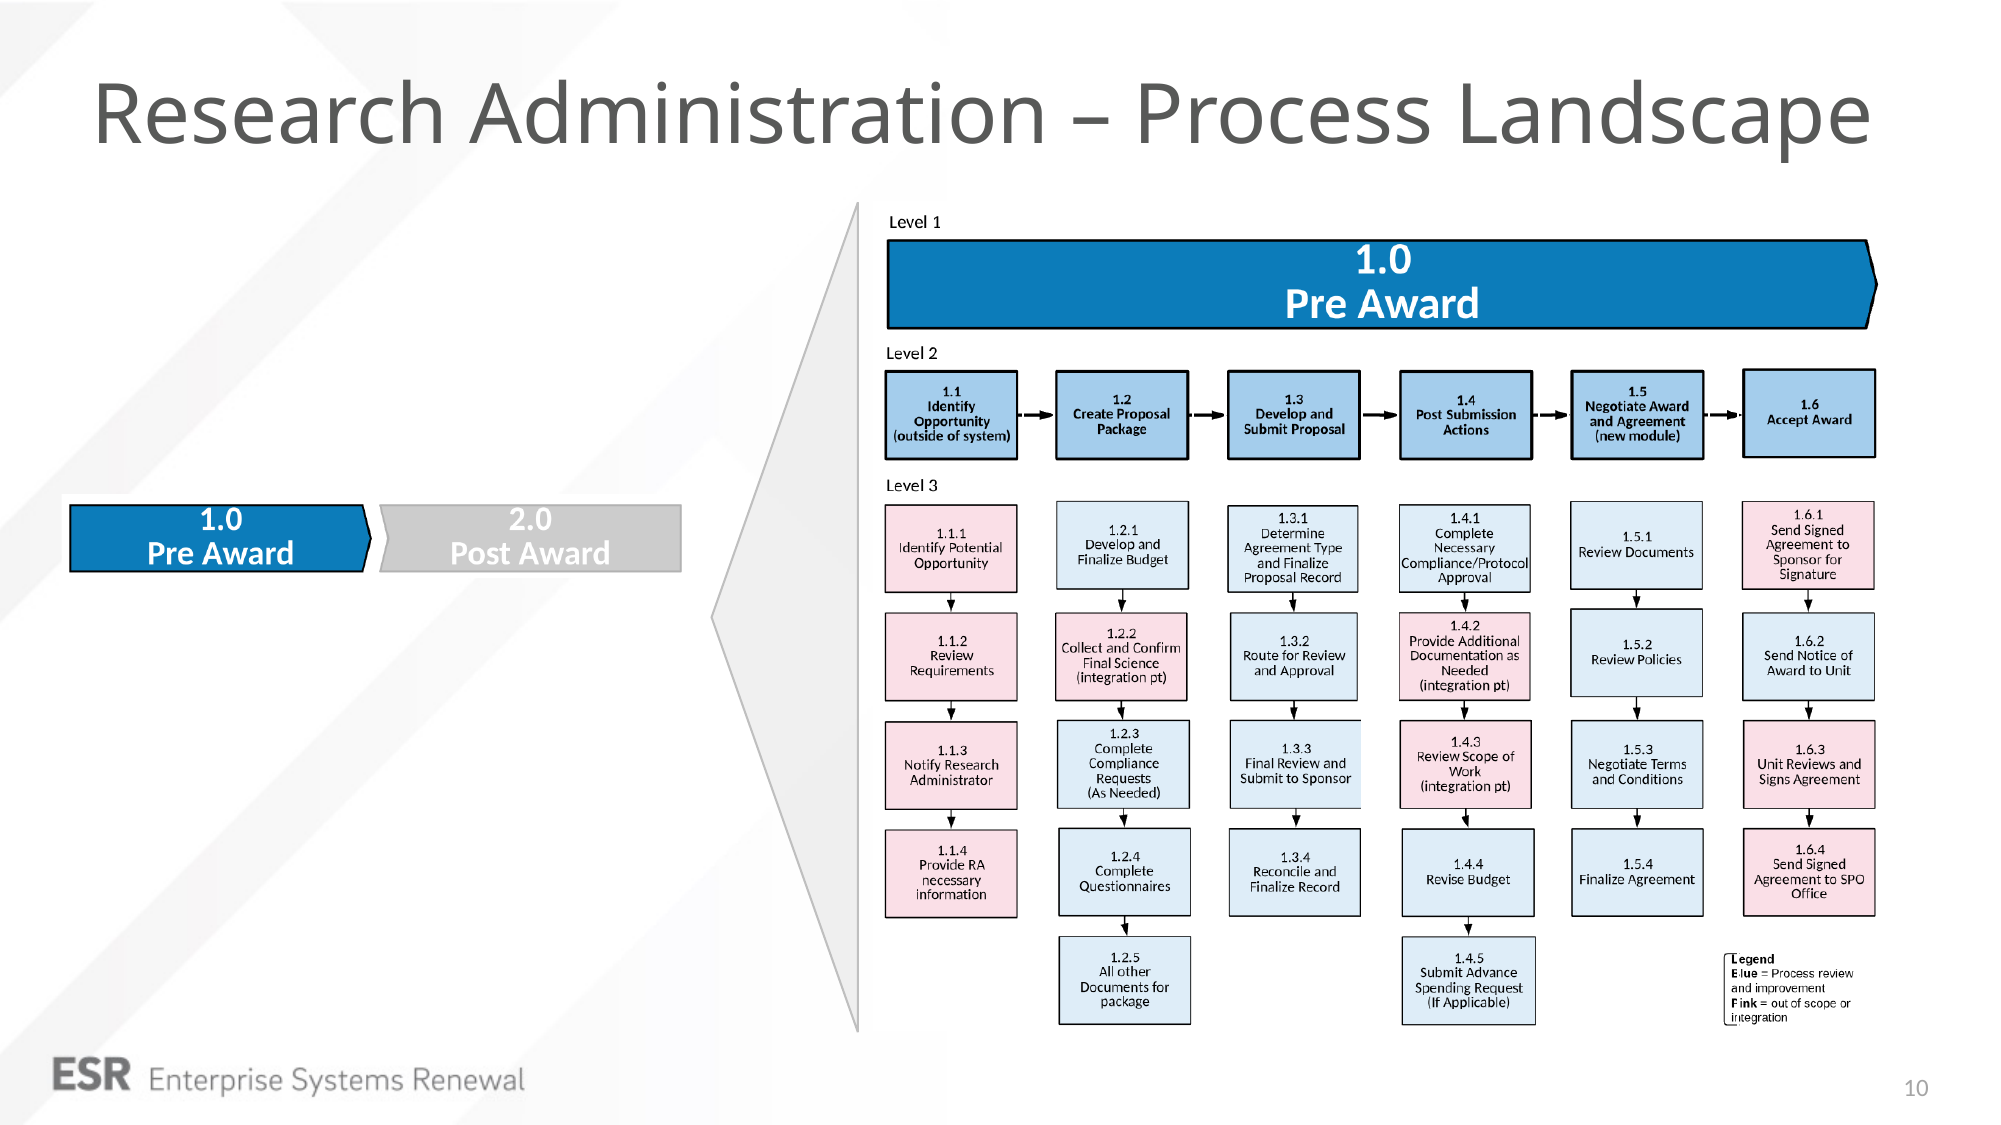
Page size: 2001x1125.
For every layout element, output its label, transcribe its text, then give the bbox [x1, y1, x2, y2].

text_box [376, 492, 697, 581]
text_box [710, 201, 859, 1033]
title Research Administration – Process Landscape [76, 54, 1930, 179]
slide_number 10 [1493, 1056, 1944, 1116]
text_box [60, 492, 373, 581]
picture [0, 0, 2001, 1125]
